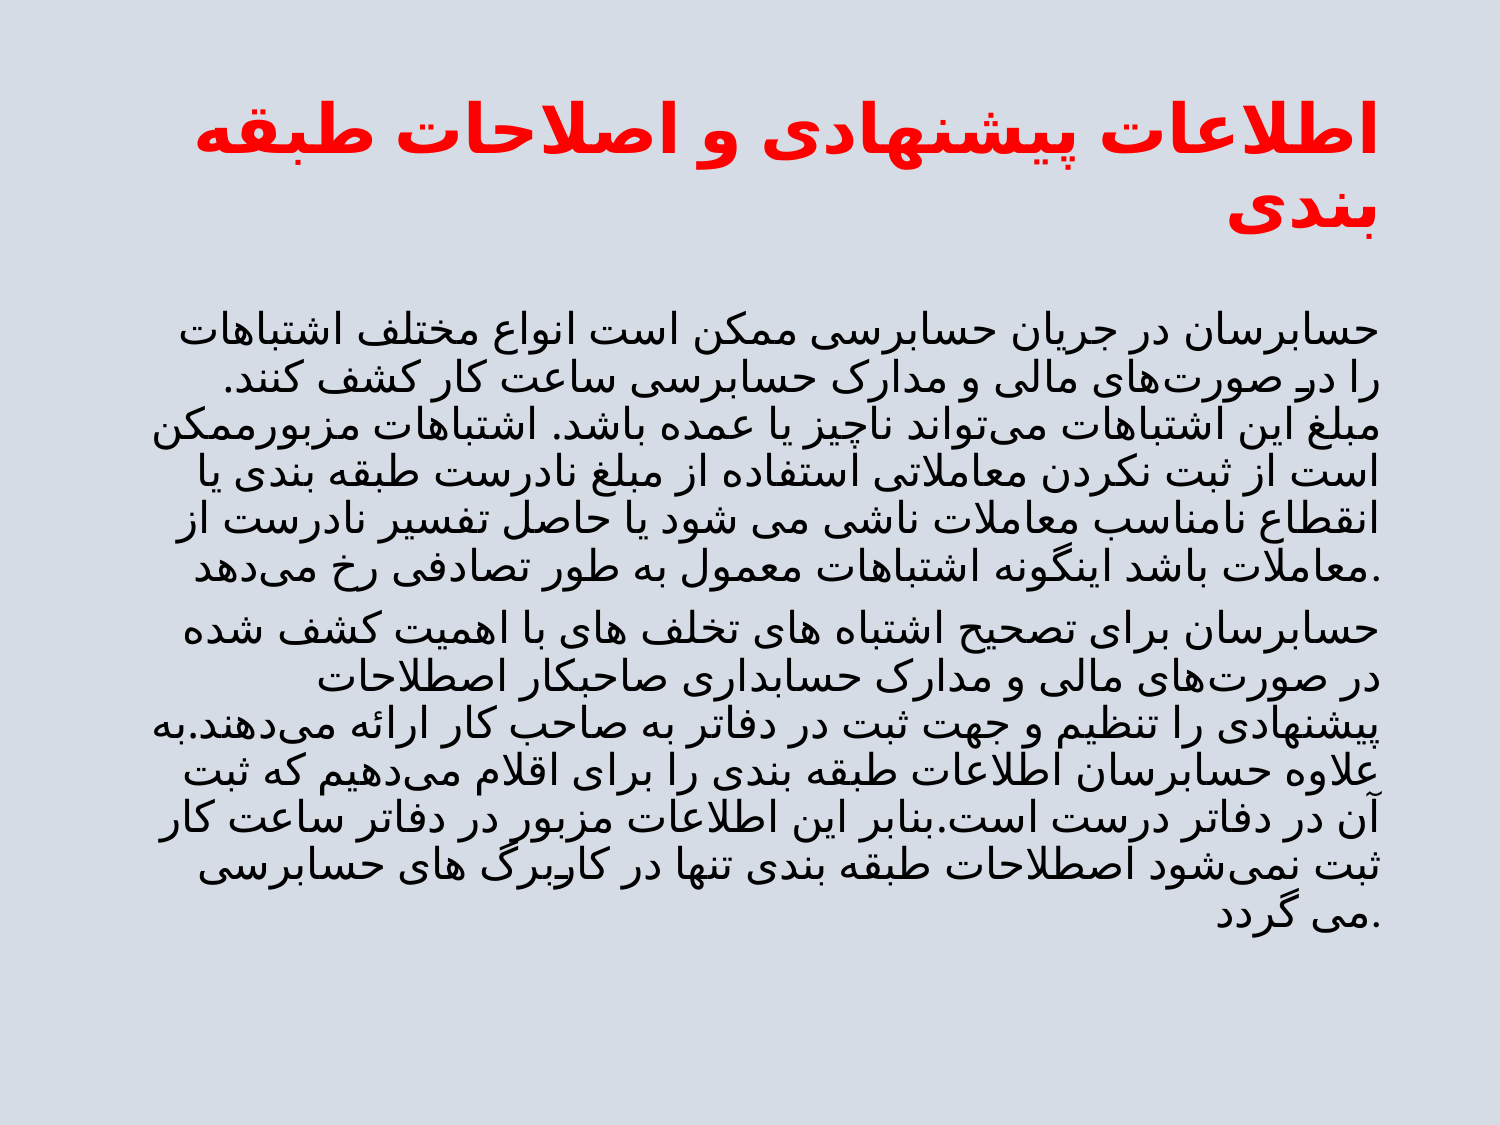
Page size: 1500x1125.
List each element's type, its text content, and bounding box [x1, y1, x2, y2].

title اطلاعات پیشنهادی و اصلاحات طبقه بندی [103, 59, 1397, 278]
list حسابرسان در جریان حسابرسی ممکن است انواع مختلف اشتباهات را در صورت‌های مالی و مدارک حسابرسی ساعت کار کشف کنند. مبلغ این اشتباهات می‌تواند ناچیز یا عمده باشد. اشتباهات مزبورممکن است از ثبت نکردن معاملاتی استفاده از مبلغ نادرست طبقه بندی یا انقطاع نامناسب معاملات ناشی می شود یا حاصل تفسیر نادرست از معاملات باشد اینگونه اشتباهات معمول به طور تصادفی رخ می‌دهد. حسابرسان برای تصحیح اشتباه های تخلف های با اهمیت کشف شده در صورت‌های مالی و مدارک حسابداری صاحبکار اصطلاحات پیشنهادی را تنظیم و جهت ثبت در دفاتر به صاحب کار ارائه می‌دهند.به علاوه حسابرسان اطلاعات طبقه بندی را برای اقلام می‌دهیم که ثبت آن در دفاتر درست است.بنابر این اطلاعات مزبور در دفاتر ساعت کار ثبت نمی‌شود اصطلاحات طبقه بندی تنها در کاربرگ های حسابرسی می گردد. [103, 299, 1397, 1014]
